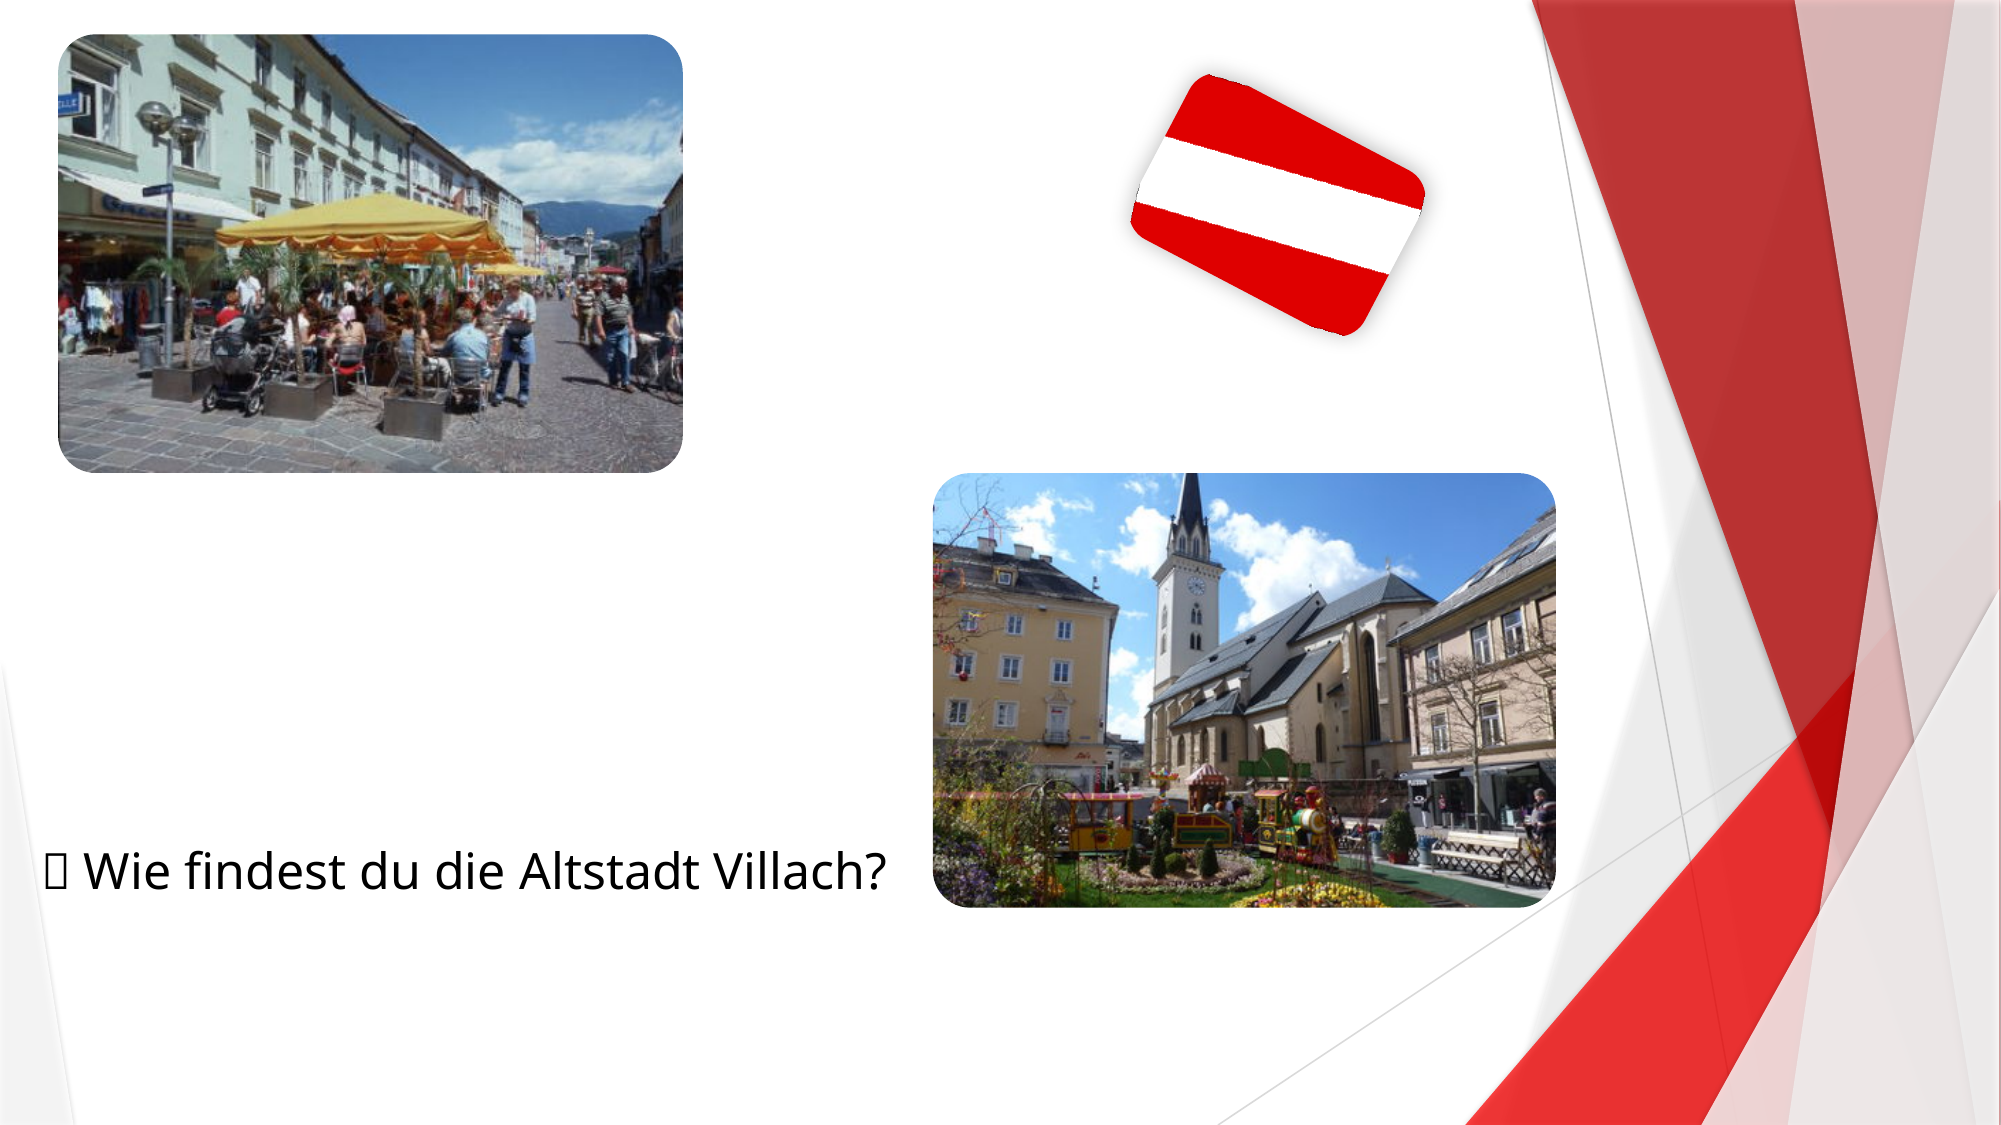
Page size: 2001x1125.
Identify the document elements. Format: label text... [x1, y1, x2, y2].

picture [932, 472, 1557, 909]
picture [57, 33, 684, 474]
picture [1130, 74, 1426, 336]
text_box  Wie findest du die Altstadt Villach? [26, 831, 927, 907]
